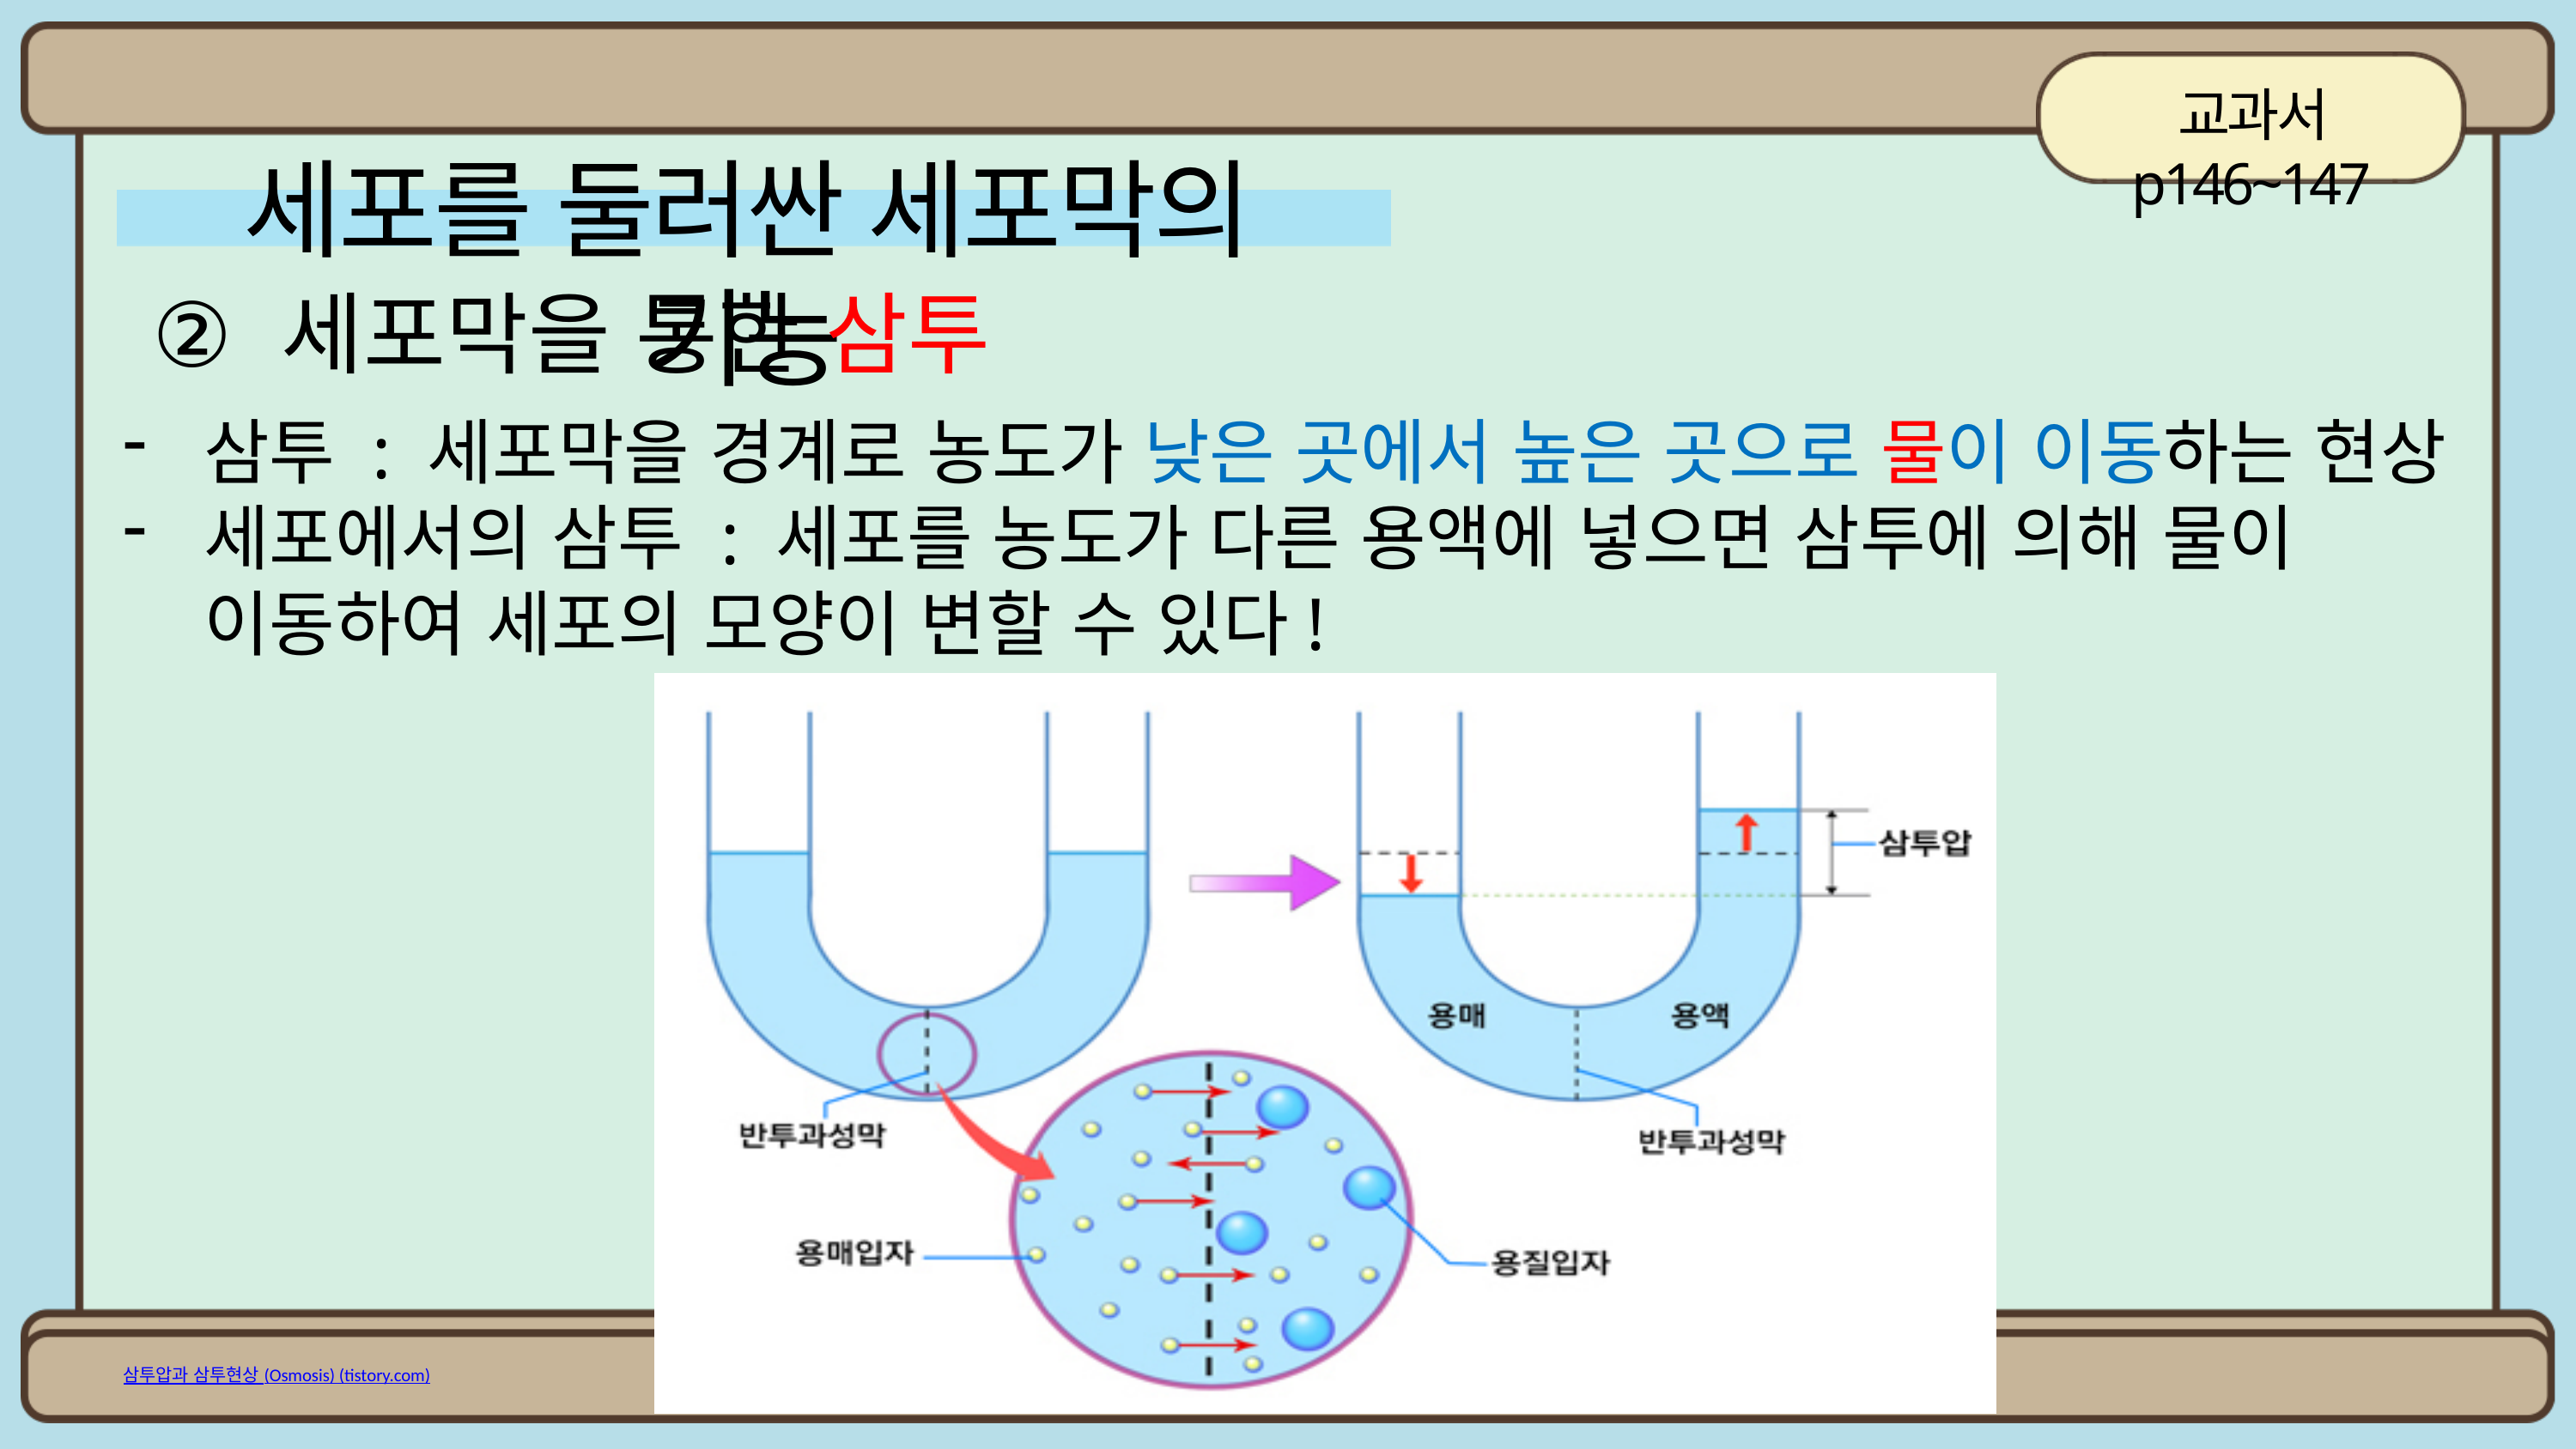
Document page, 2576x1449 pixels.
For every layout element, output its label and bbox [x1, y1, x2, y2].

text_box [2036, 52, 2468, 185]
picture [654, 673, 1997, 1415]
text_box [21, 21, 2556, 1424]
text_box [117, 135, 1396, 256]
